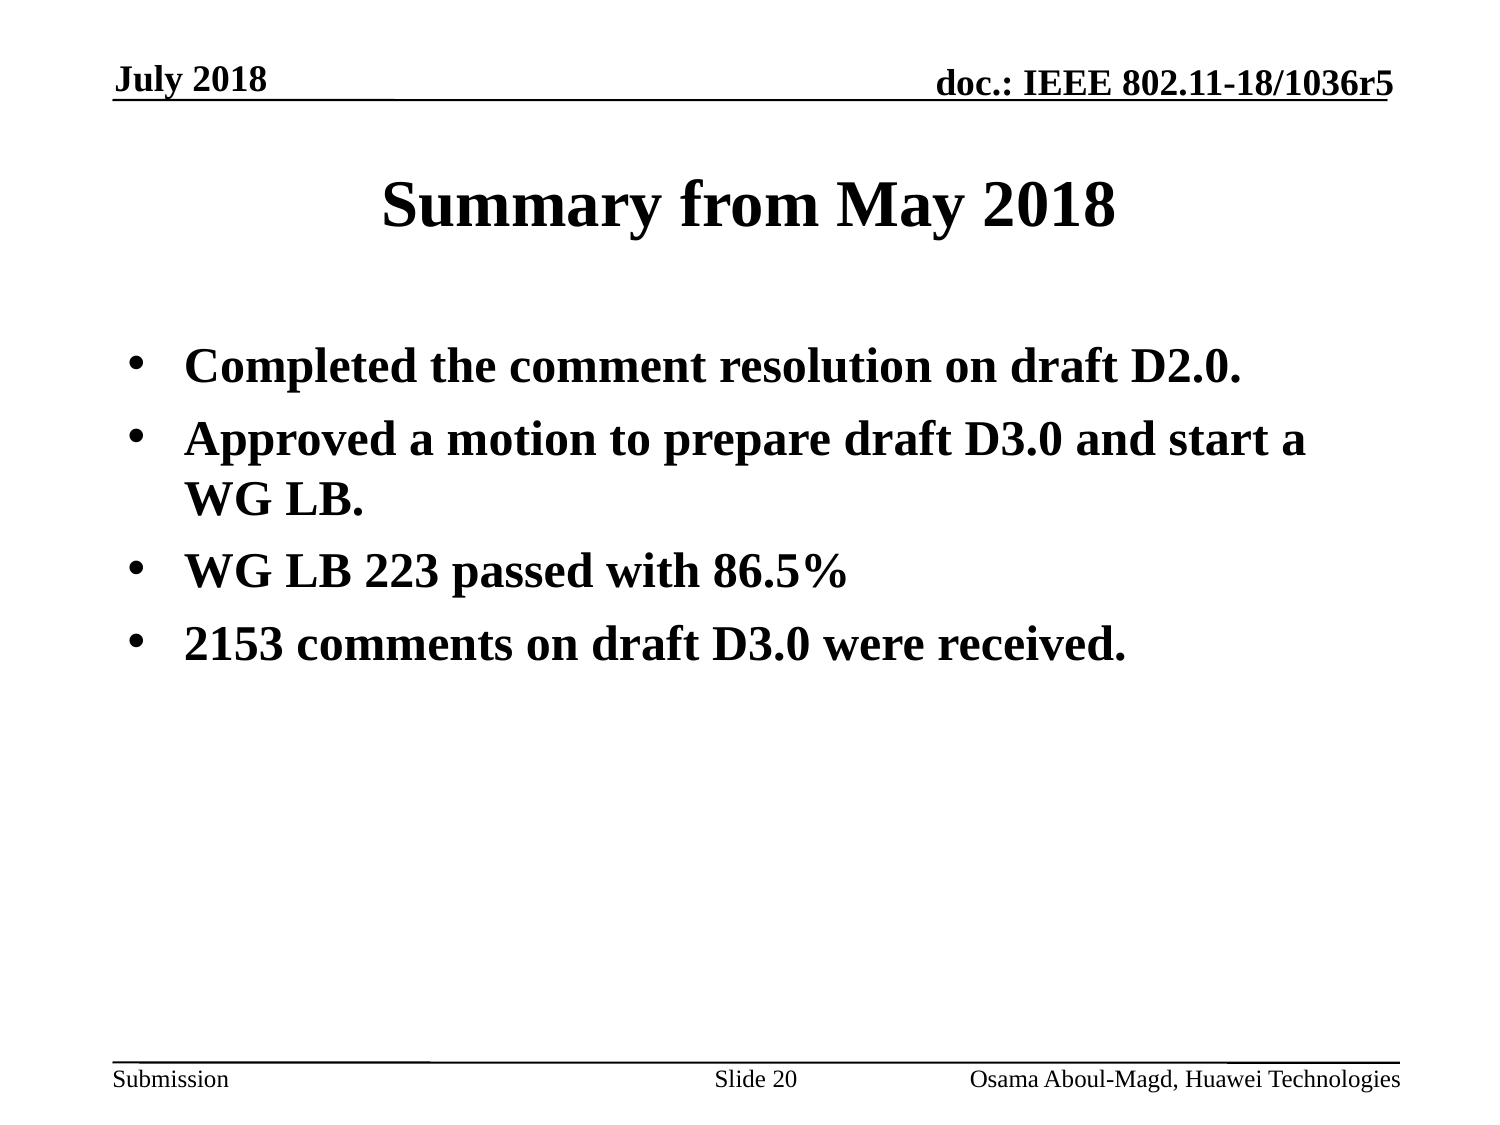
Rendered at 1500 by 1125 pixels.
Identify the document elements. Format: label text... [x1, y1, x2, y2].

slide_number Slide 20 [712, 1061, 800, 1123]
footer Osama Aboul-Magd, Huawei Technologies [878, 1061, 1402, 1093]
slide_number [114, 54, 423, 100]
title Summary from May 2018 [112, 112, 1388, 288]
list Completed the comment resolution on draft D2.0. Approved a motion to prepare draft D3.0 and start a WG LB. WG LB 223 passed with 86.5% 2153 comments on draft D3.0 were received. [112, 324, 1388, 1000]
